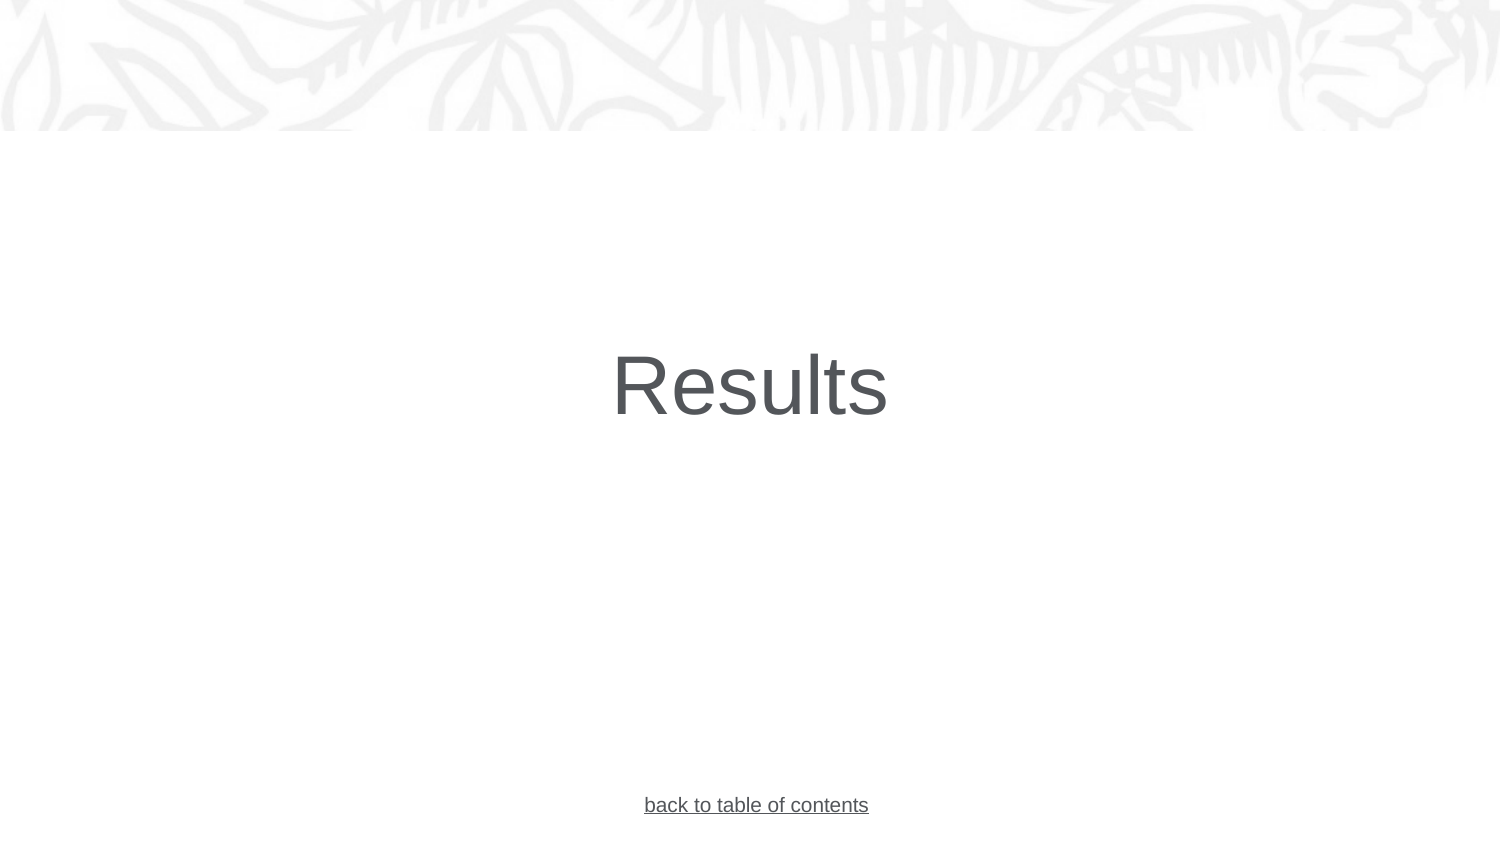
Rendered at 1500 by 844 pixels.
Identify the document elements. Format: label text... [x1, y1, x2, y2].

list Results [94, 174, 1406, 432]
text_box back to table of contents [629, 783, 885, 824]
